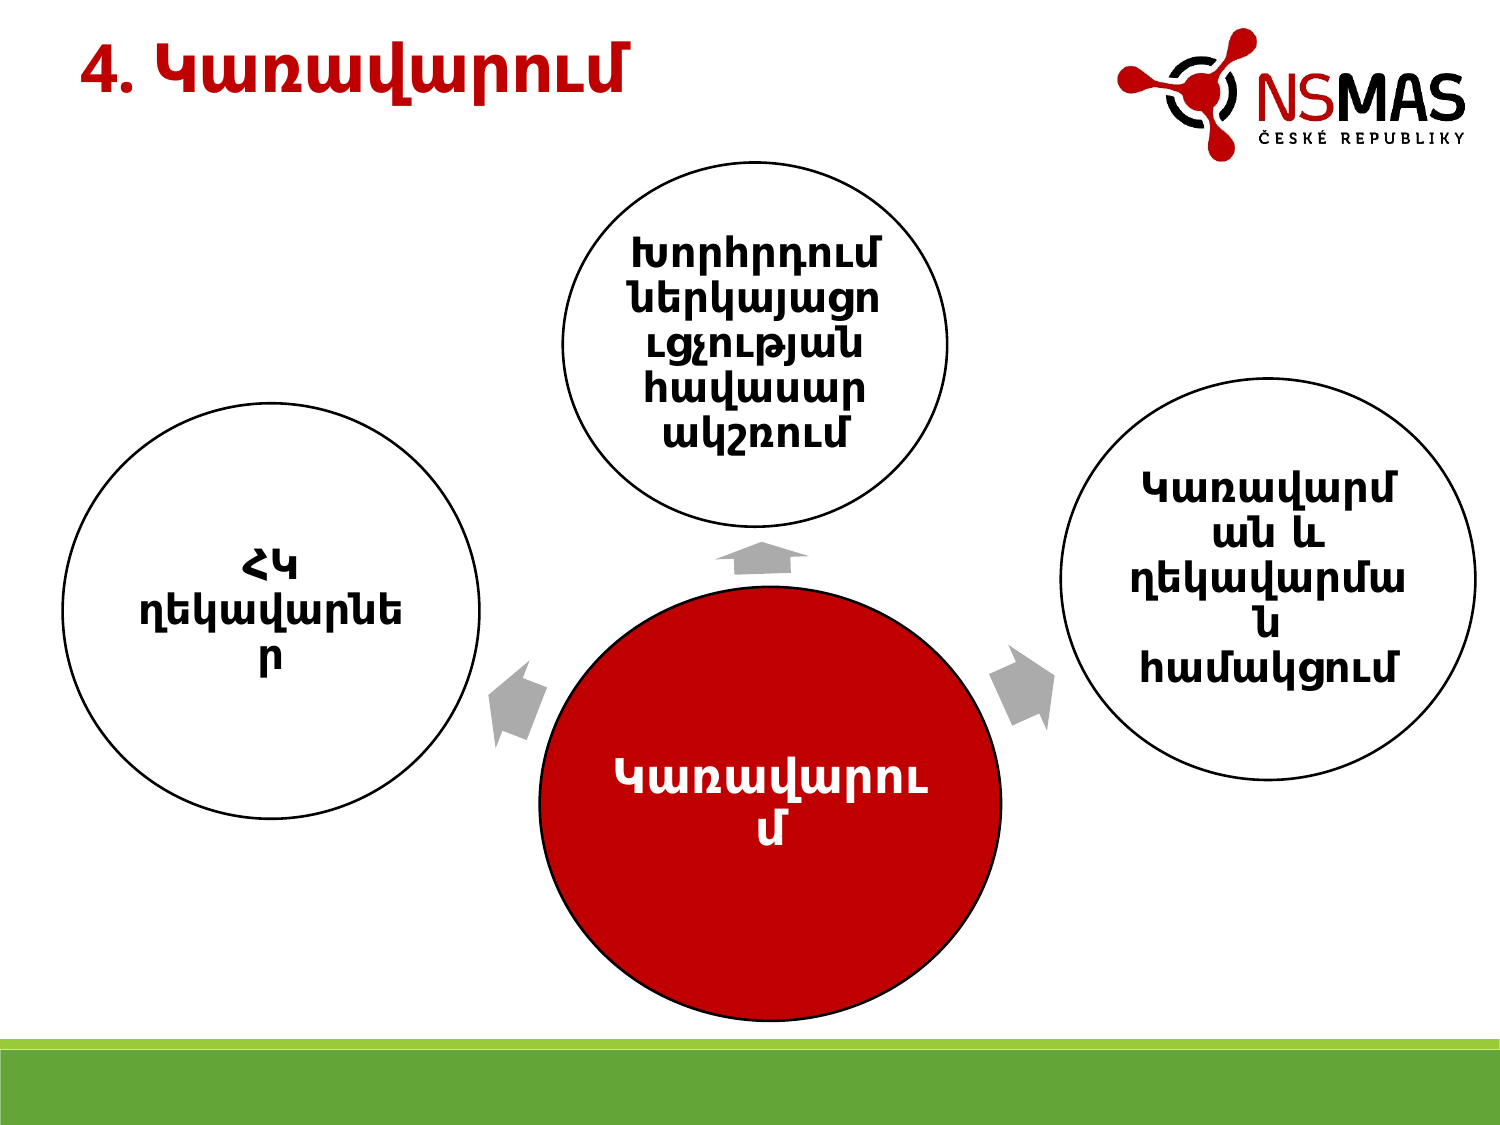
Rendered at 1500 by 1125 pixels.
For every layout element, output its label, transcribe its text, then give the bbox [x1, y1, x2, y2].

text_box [62, 161, 1476, 1022]
title 4. Կառավարում [64, 30, 1081, 161]
picture [1084, 0, 1500, 192]
